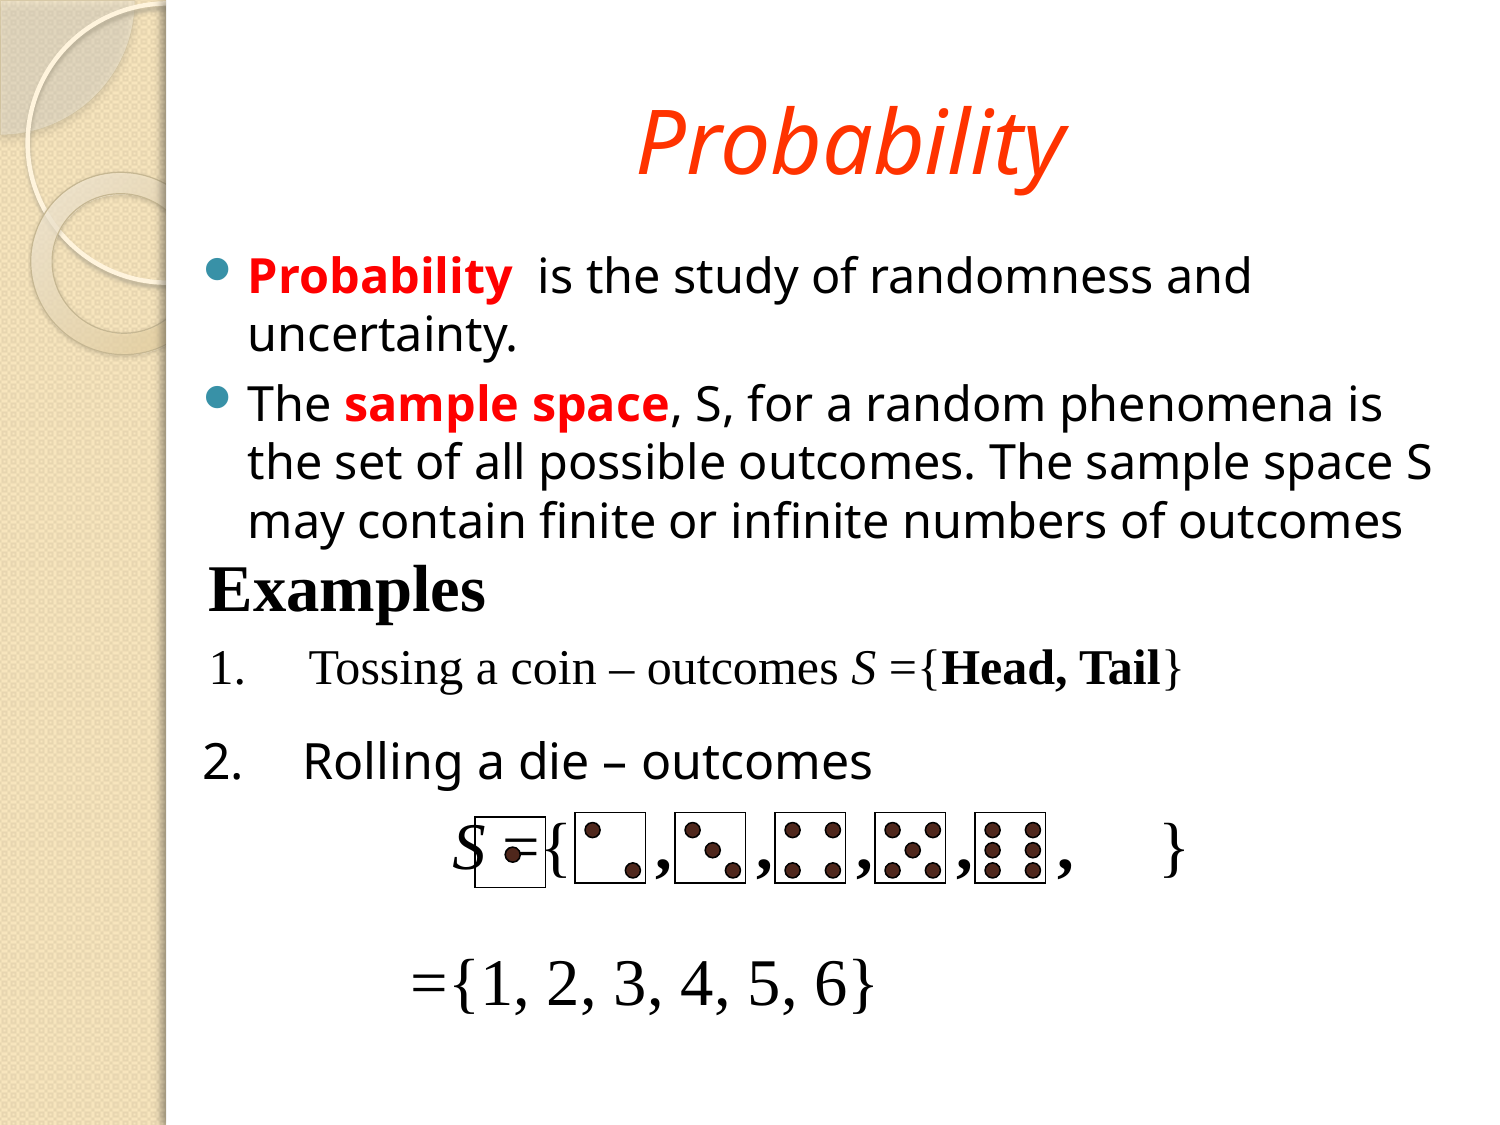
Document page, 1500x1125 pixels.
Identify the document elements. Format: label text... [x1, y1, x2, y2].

text_box Examples Tossing a coin – outcomes S ={Head, Tail} [193, 537, 1500, 722]
list Probability is the study of randomness and uncertainty. The sample space, S, for a random phenomena is the set of all possible outcomes. The sample space S may contain finite or infinite numbers of outcomes [174, 237, 1466, 607]
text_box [874, 812, 946, 884]
title Probability [235, 45, 1466, 233]
text_box Rolling a die – outcomes S ={ , , , , , } [187, 722, 1500, 935]
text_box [674, 812, 746, 884]
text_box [774, 812, 846, 884]
text_box ={1, 2, 3, 4, 5, 6} [395, 931, 946, 1125]
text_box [574, 812, 646, 884]
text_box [474, 816, 546, 888]
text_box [974, 812, 1046, 884]
